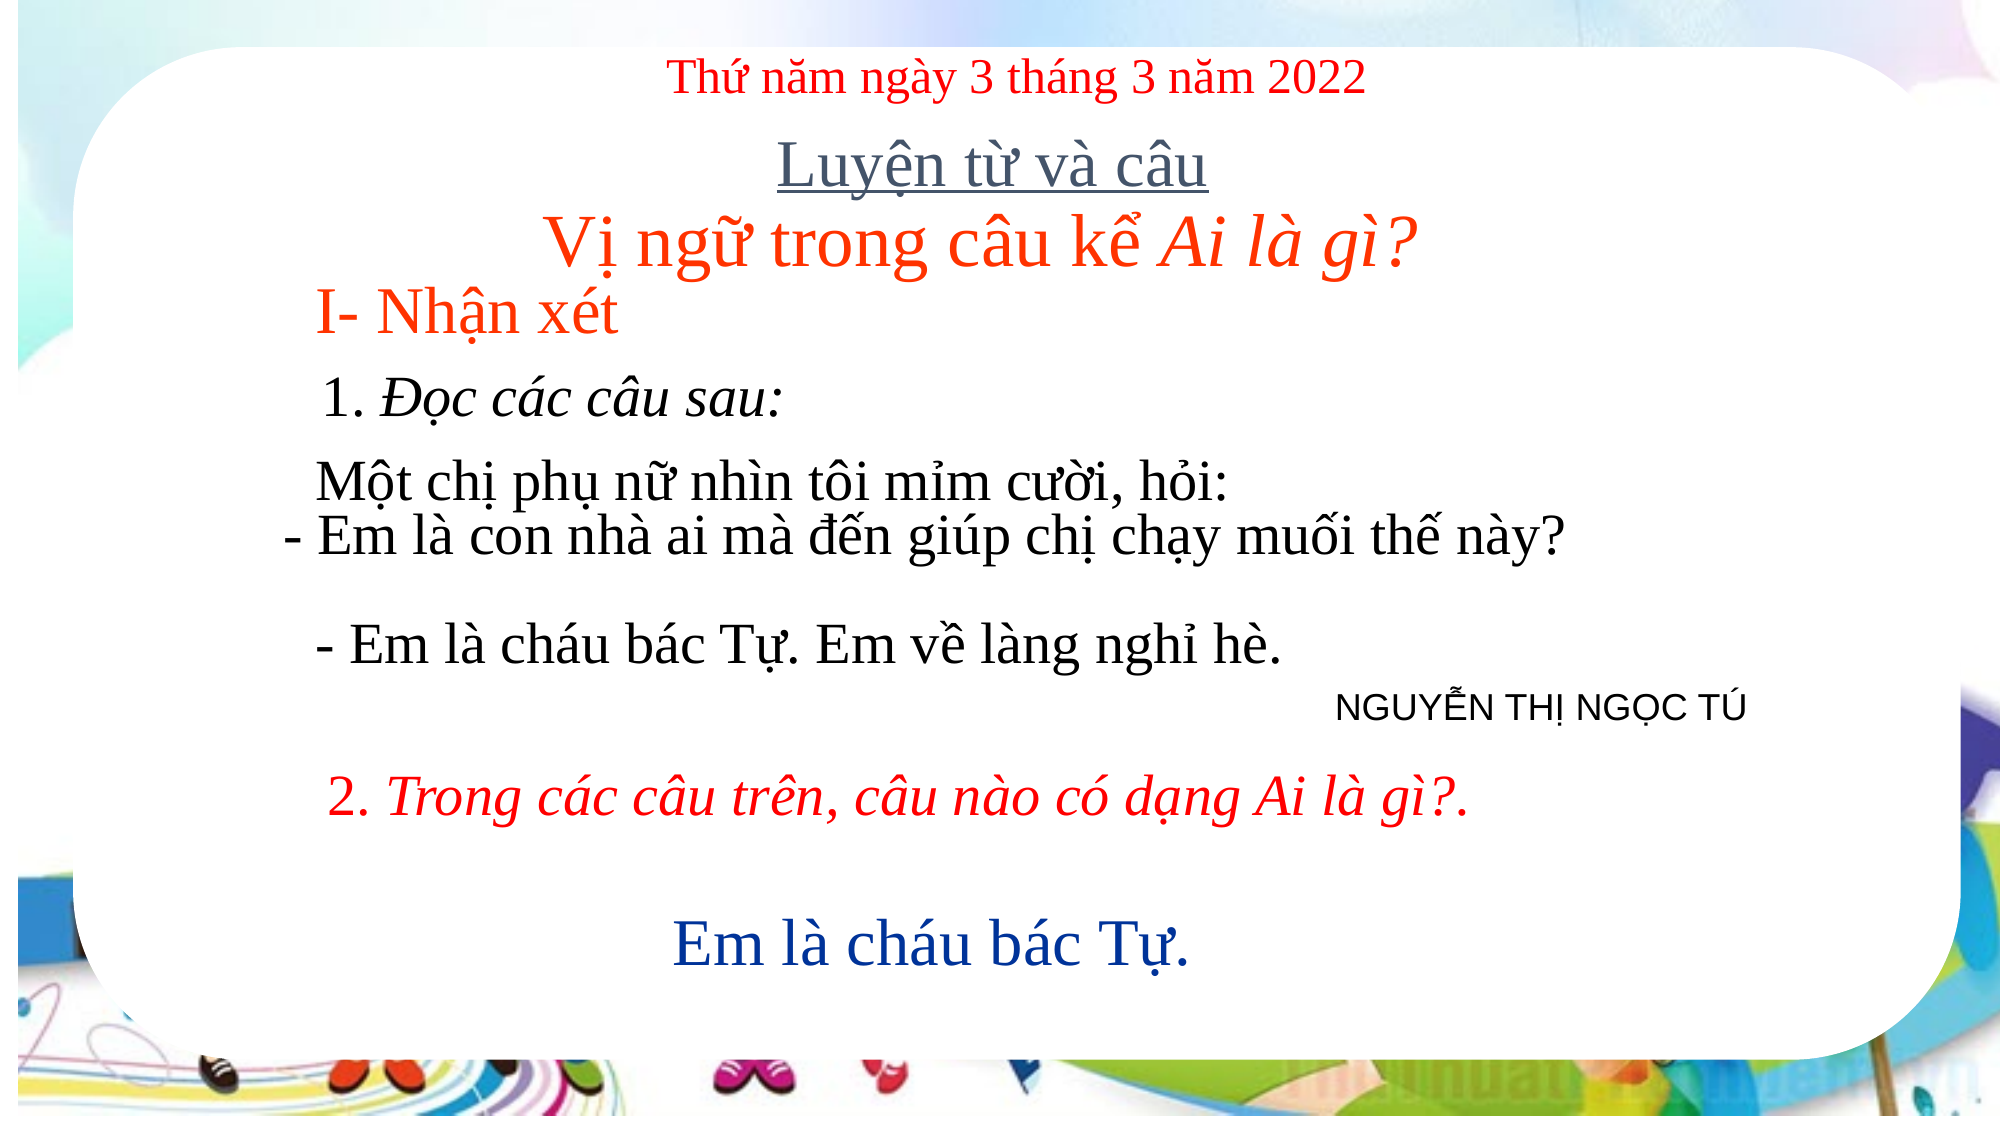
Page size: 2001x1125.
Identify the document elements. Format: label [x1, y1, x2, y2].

text_box [18, 0, 2000, 1116]
